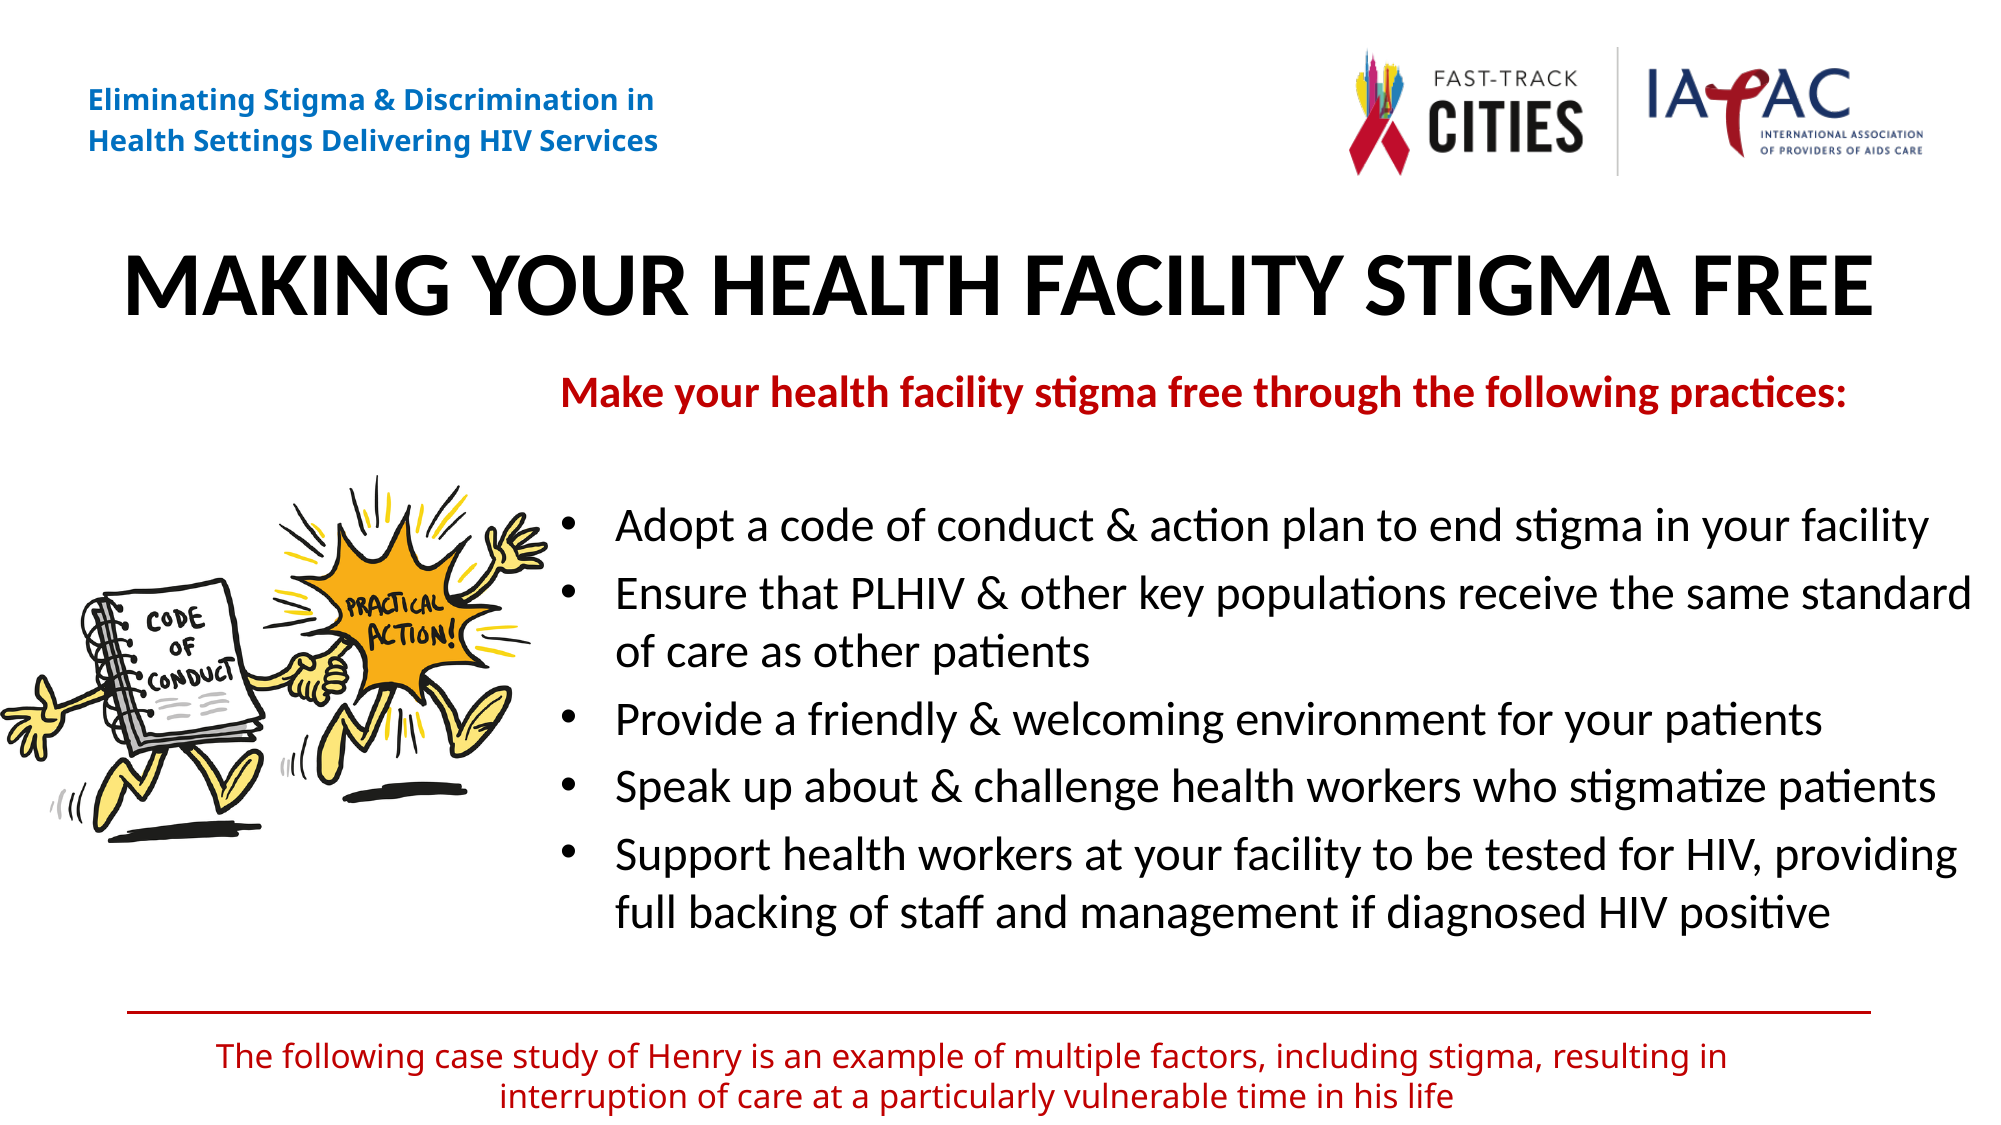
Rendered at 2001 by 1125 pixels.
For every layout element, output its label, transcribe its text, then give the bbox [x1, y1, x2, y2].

text_box Eliminating Stigma & Discrimination in Health Settings Delivering HIV Services [72, 73, 1123, 167]
list Make your health facility stigma free through the following practices: Adopt a code of conduct & action plan to end stigma in your facility Ensure that PLHIV & other key populations receive the same standard of care as other patients Provide a friendly & welcoming environment for your patients Speak up about & challenge health workers who stigmatize patients Support health workers at your facility to be tested for HIV, providing full backing of staff and management if diagnosed HIV positive [545, 354, 2000, 1028]
picture [1348, 46, 1923, 176]
picture [0, 475, 548, 843]
title MAKING YOUR HEALTH FACILITY STIGMA FREE [99, 184, 1900, 373]
text_box The following case study of Henry is an example of multiple factors, including stigma, resulting in interruption of care at a particularly vulnerable time in his life [28, 1027, 1928, 1123]
